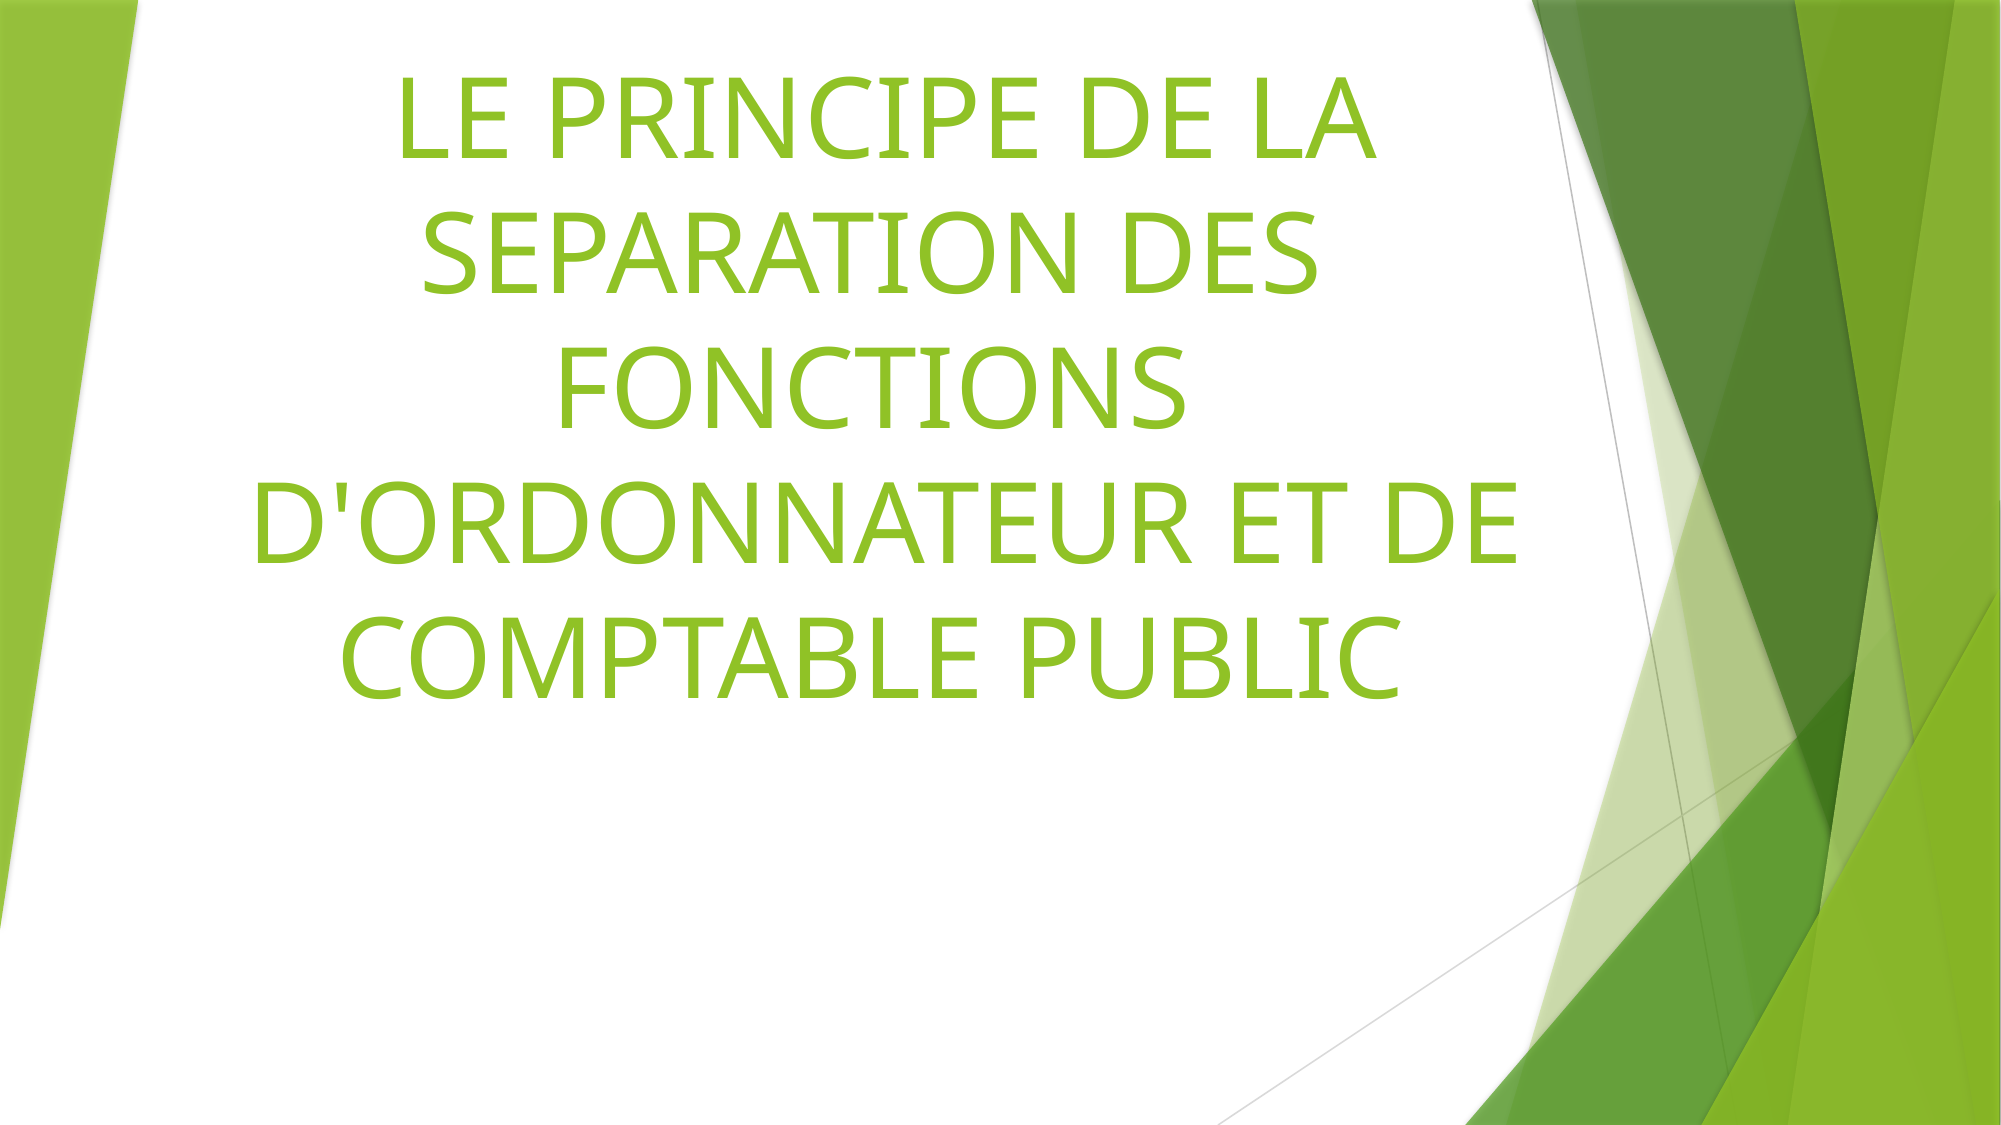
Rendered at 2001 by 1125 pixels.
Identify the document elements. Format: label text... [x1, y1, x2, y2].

title LE PRINCIPE DE LA SEPARATION DES FONCTIONS D'ORDONNATEUR ET DE COMPTABLE PUBLIC [105, 0, 1666, 1064]
